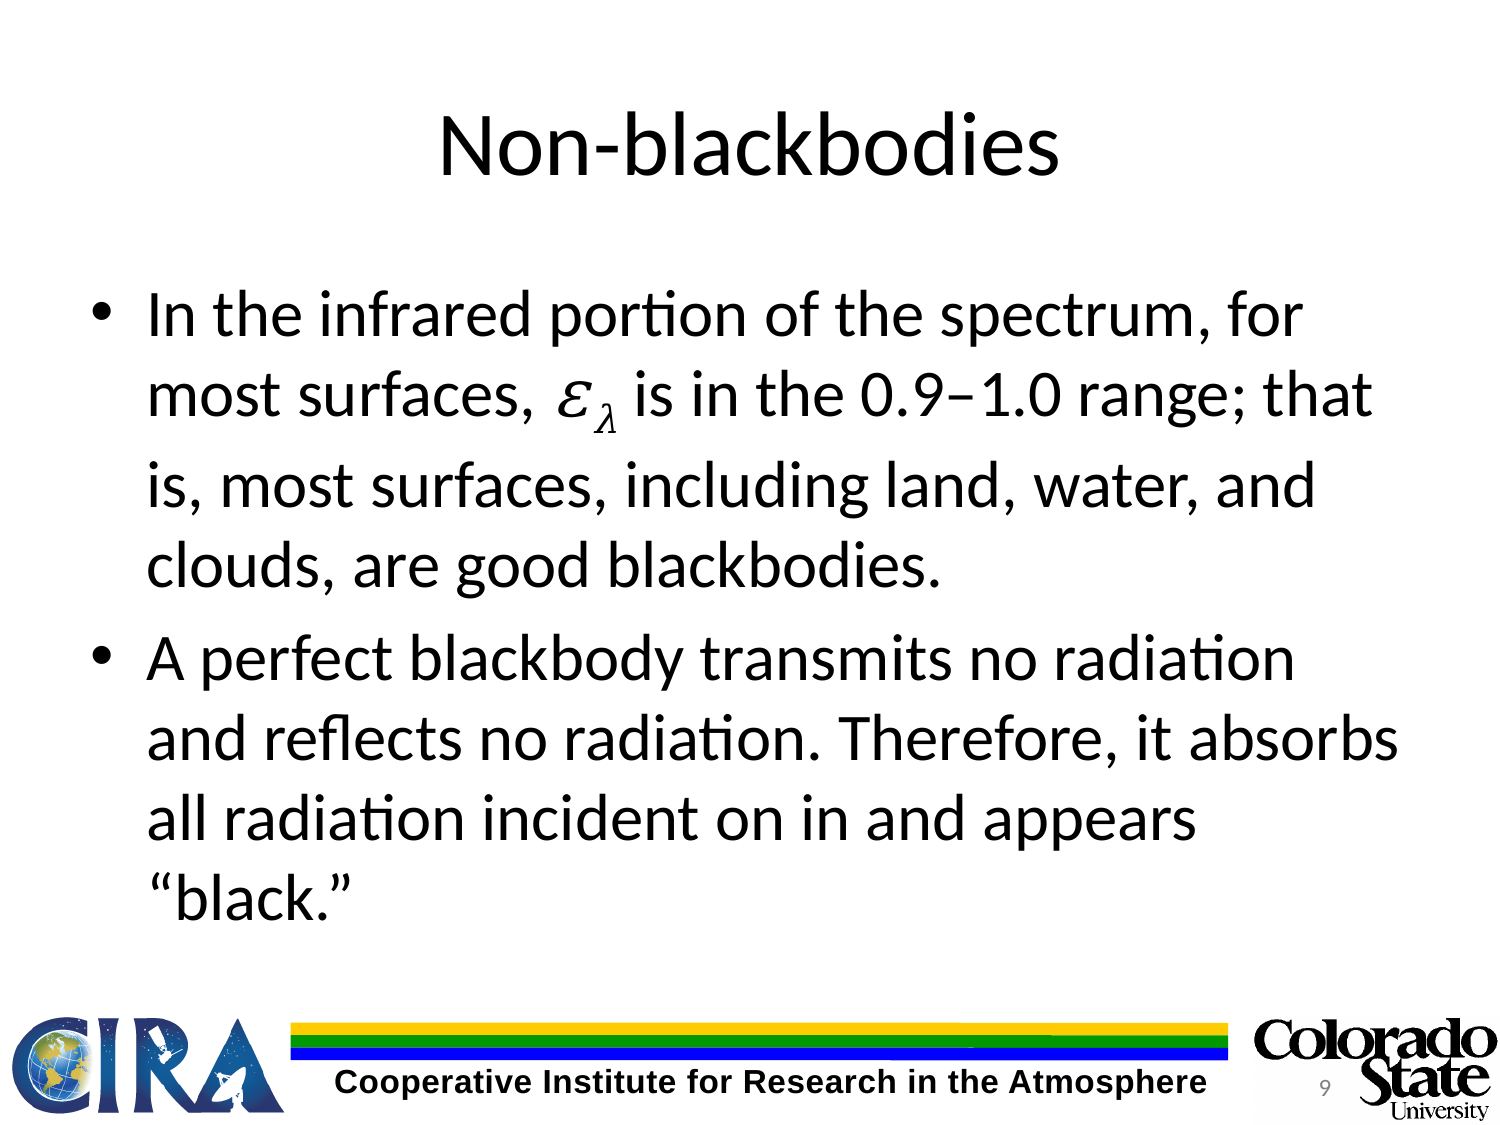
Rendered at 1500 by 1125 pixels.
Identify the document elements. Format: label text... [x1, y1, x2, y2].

text_box 9 [1149, 1046, 1500, 1125]
picture [1251, 1016, 1500, 1046]
title Non-blackbodies [74, 44, 1426, 233]
list In the infrared portion of the spectrum, for most surfaces, ελ is in the 0.9–1.0 range; that is, most surfaces, including land, water, and clouds, are good blackbodies. A perfect blackbody transmits no radiation and reflects no radiation. Therefore, it absorbs all radiation incident on in and appears “black.” [74, 262, 1426, 1006]
picture [0, 1004, 296, 1125]
